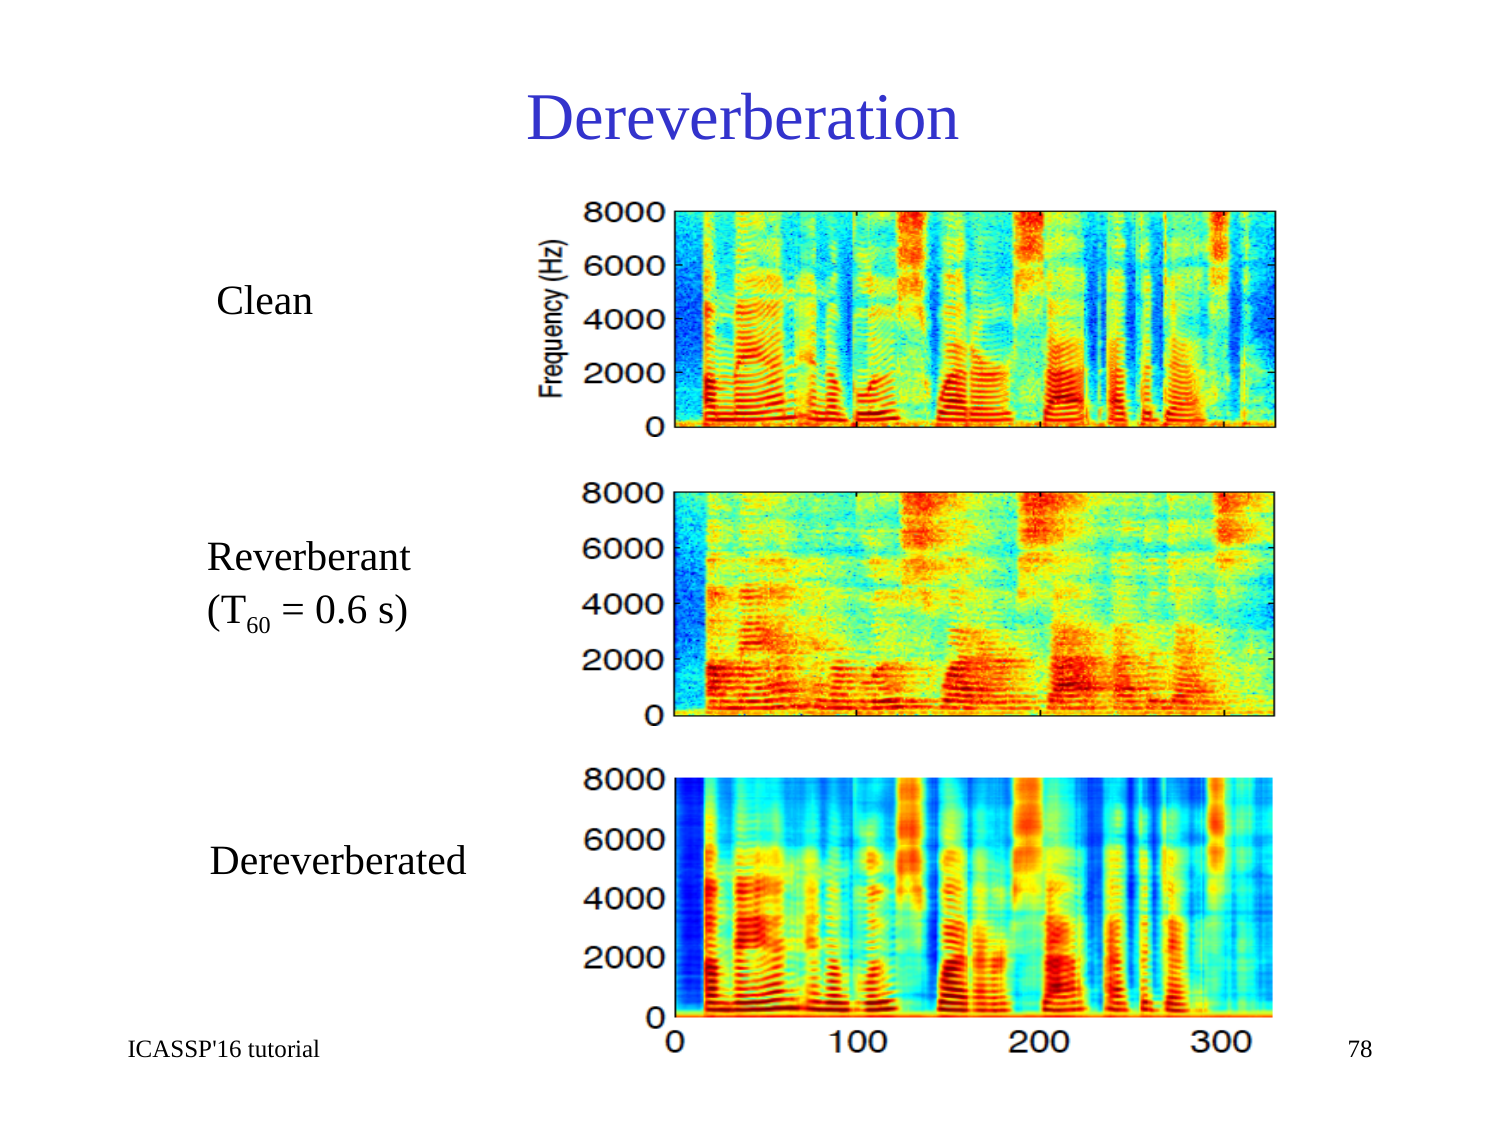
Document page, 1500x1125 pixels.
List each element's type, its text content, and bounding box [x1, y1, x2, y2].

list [508, 146, 1292, 490]
slide_number 78 [1074, 1024, 1388, 1101]
text_box Clean [201, 275, 329, 330]
picture [572, 761, 1298, 1057]
text_box Dereverberated [194, 835, 483, 890]
slide_number ICASSP'16 tutorial [112, 1024, 426, 1101]
title Dereverberation [87, 62, 1400, 163]
text_box Reverberant (T60 = 0.6 s) [192, 531, 427, 640]
picture [567, 477, 1285, 726]
